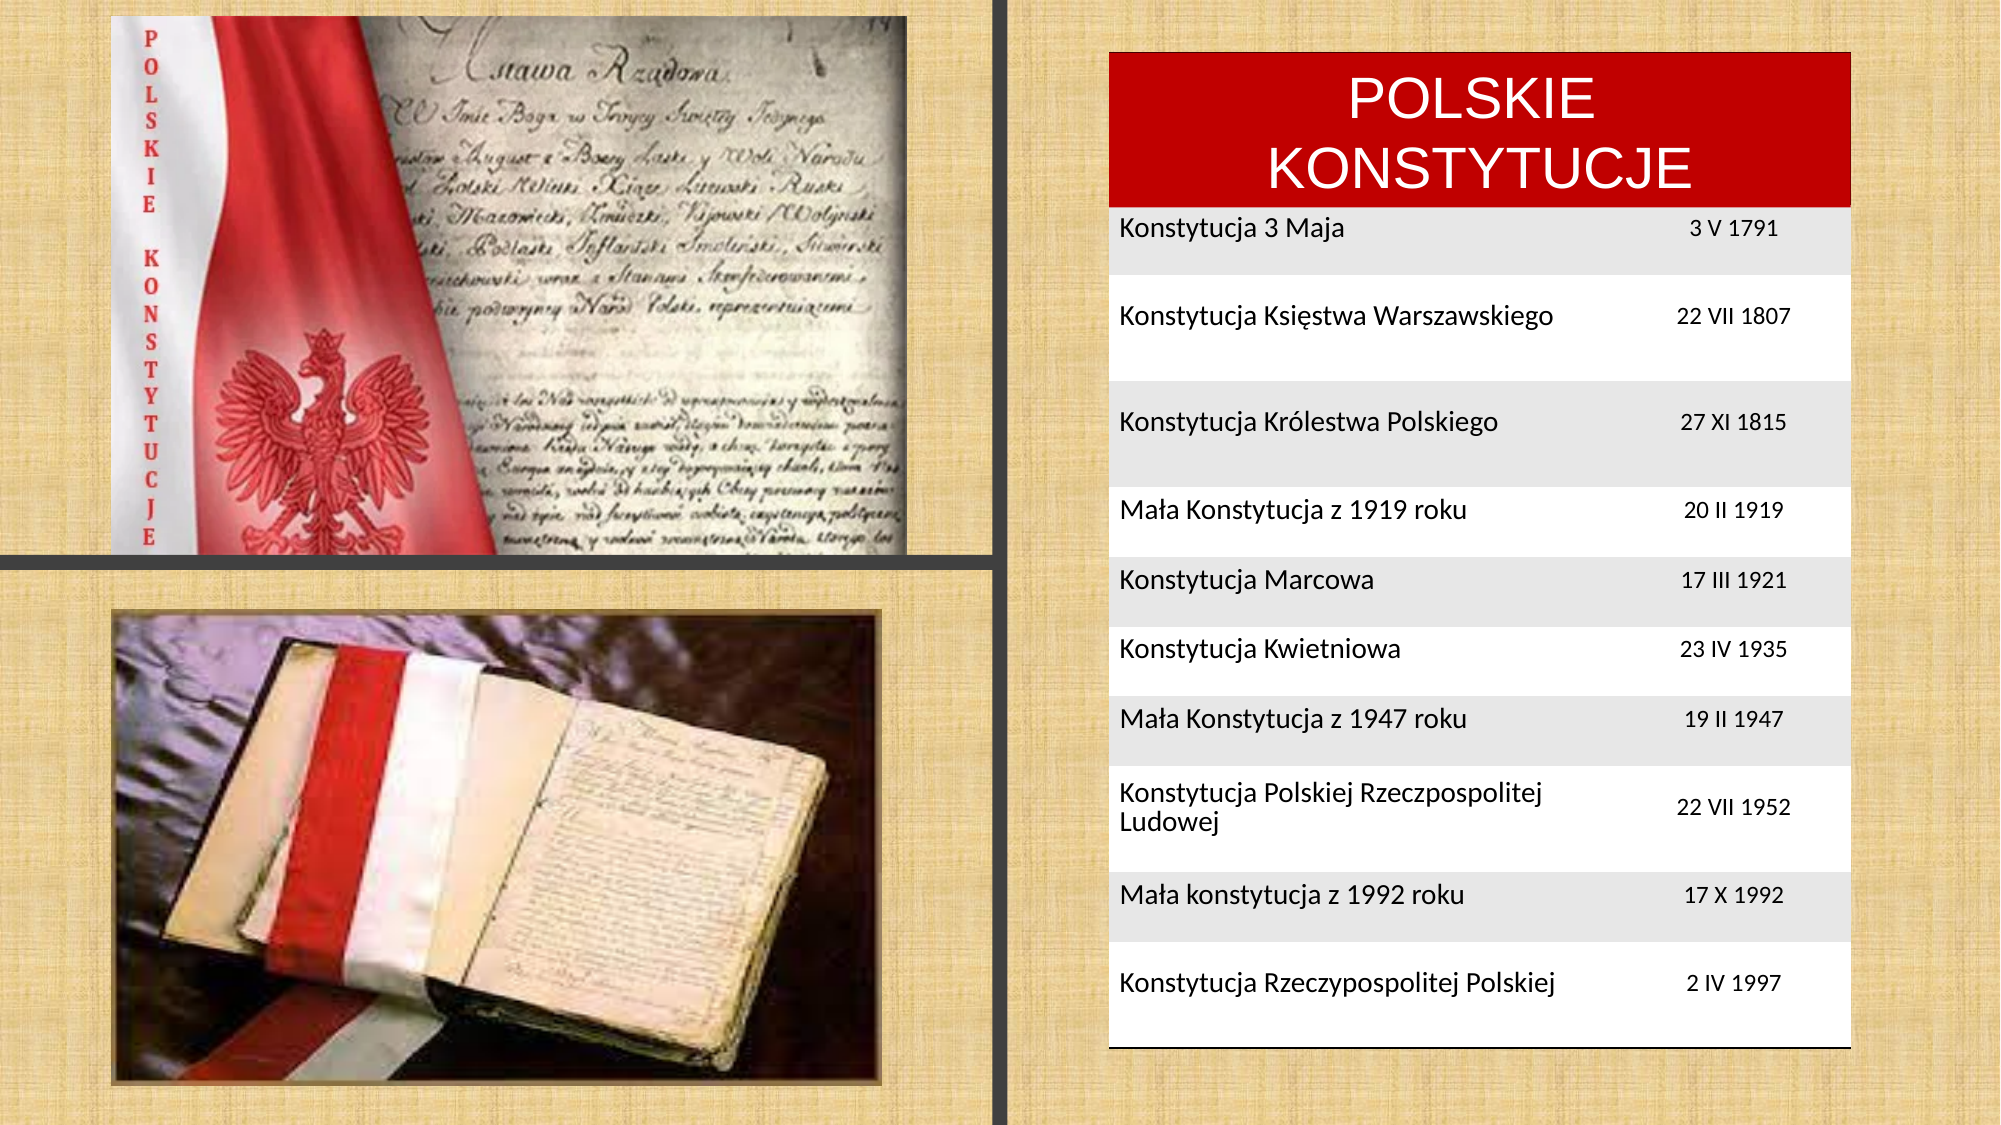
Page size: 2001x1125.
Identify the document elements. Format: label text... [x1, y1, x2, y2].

table_cell Konstytucja Królestwa Polskiego [1109, 381, 1618, 487]
table_cell 22 VII 1952 [1618, 766, 1851, 872]
text_box POLSKIE KONSTYTUCJE [1109, 52, 1851, 208]
picture [0, 571, 991, 1125]
table_cell 17 III 1921 [1618, 557, 1851, 627]
table_cell 2 IV 1997 [1618, 942, 1851, 1047]
table_cell 17 X 1992 [1618, 872, 1851, 942]
table_cell 23 IV 1935 [1618, 627, 1851, 696]
table_cell 3 V 1791 [1618, 208, 1851, 275]
picture [0, 0, 991, 554]
table_cell Mała Konstytucja z 1947 roku [1109, 696, 1618, 766]
table_cell 22 VII 1807 [1618, 275, 1851, 381]
table_cell Mała Konstytucja z 1919 roku [1109, 487, 1618, 557]
picture [1008, 0, 2001, 1125]
table_cell 20 II 1919 [1618, 487, 1851, 557]
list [111, 16, 907, 555]
table_cell Konstytucja Polskiej Rzeczpospolitej Ludowej [1109, 766, 1618, 872]
table_cell Konstytucja Księstwa Warszawskiego [1109, 275, 1618, 381]
table_cell 27 XI 1815 [1618, 381, 1851, 487]
table_cell 19 II 1947 [1618, 696, 1851, 766]
text_box [0, 554, 1006, 571]
table_cell Konstytucja Marcowa [1109, 557, 1618, 627]
table_cell Mała konstytucja z 1992 roku [1109, 872, 1618, 942]
table_cell Konstytucja Kwietniowa [1109, 627, 1618, 696]
table_cell Konstytucja Rzeczypospolitej Polskiej [1109, 942, 1618, 1047]
table_cell Konstytucja 3 Maja [1109, 208, 1618, 275]
text_box [991, 0, 1008, 1125]
